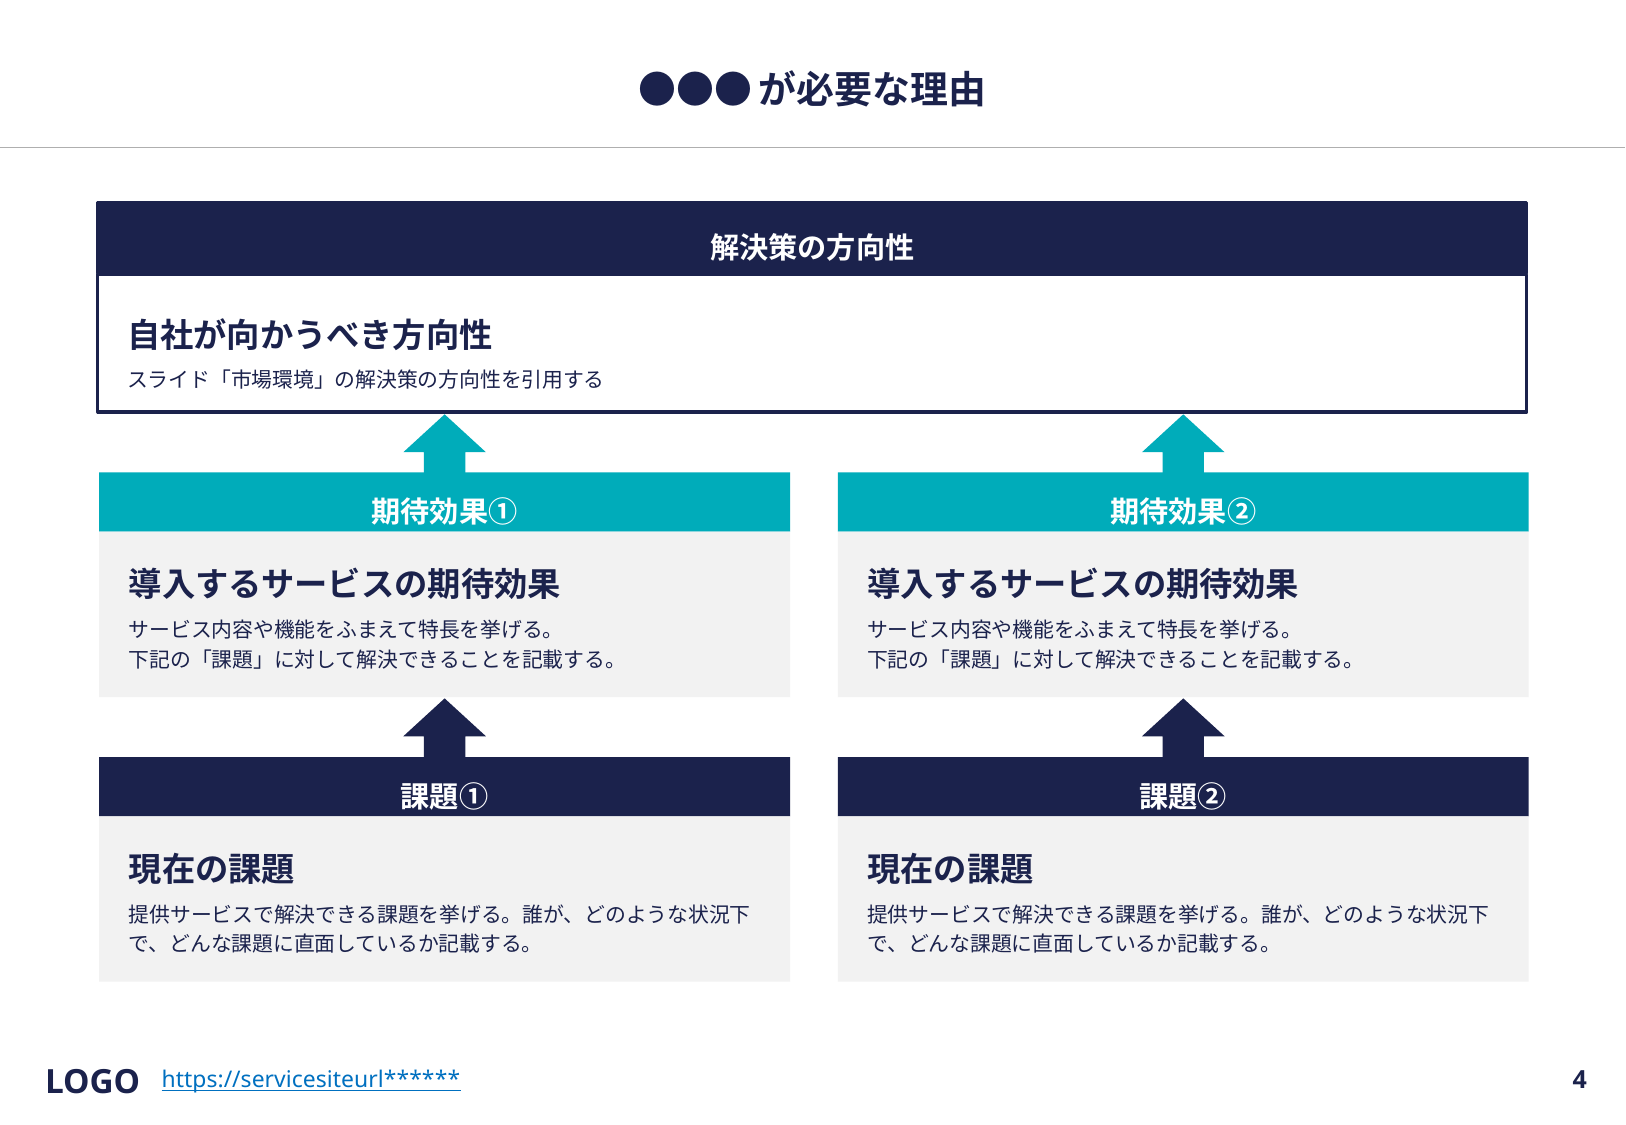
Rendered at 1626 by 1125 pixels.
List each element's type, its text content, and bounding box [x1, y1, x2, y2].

text_box https://servicesiteurl****** [155, 1058, 1018, 1099]
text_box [837, 414, 1529, 697]
text_box 自社が向かうべき方向性 スライド「市場環境」の解決策の方向性を引用する [97, 274, 1527, 412]
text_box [98, 705, 791, 982]
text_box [98, 414, 791, 698]
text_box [837, 698, 1529, 982]
title ●●●が必要な理由 [97, 59, 1527, 119]
text_box 解決策の方向性 [97, 202, 1527, 274]
slide_number 3 [1236, 1051, 1602, 1111]
text_box LOGO [31, 1050, 155, 1110]
